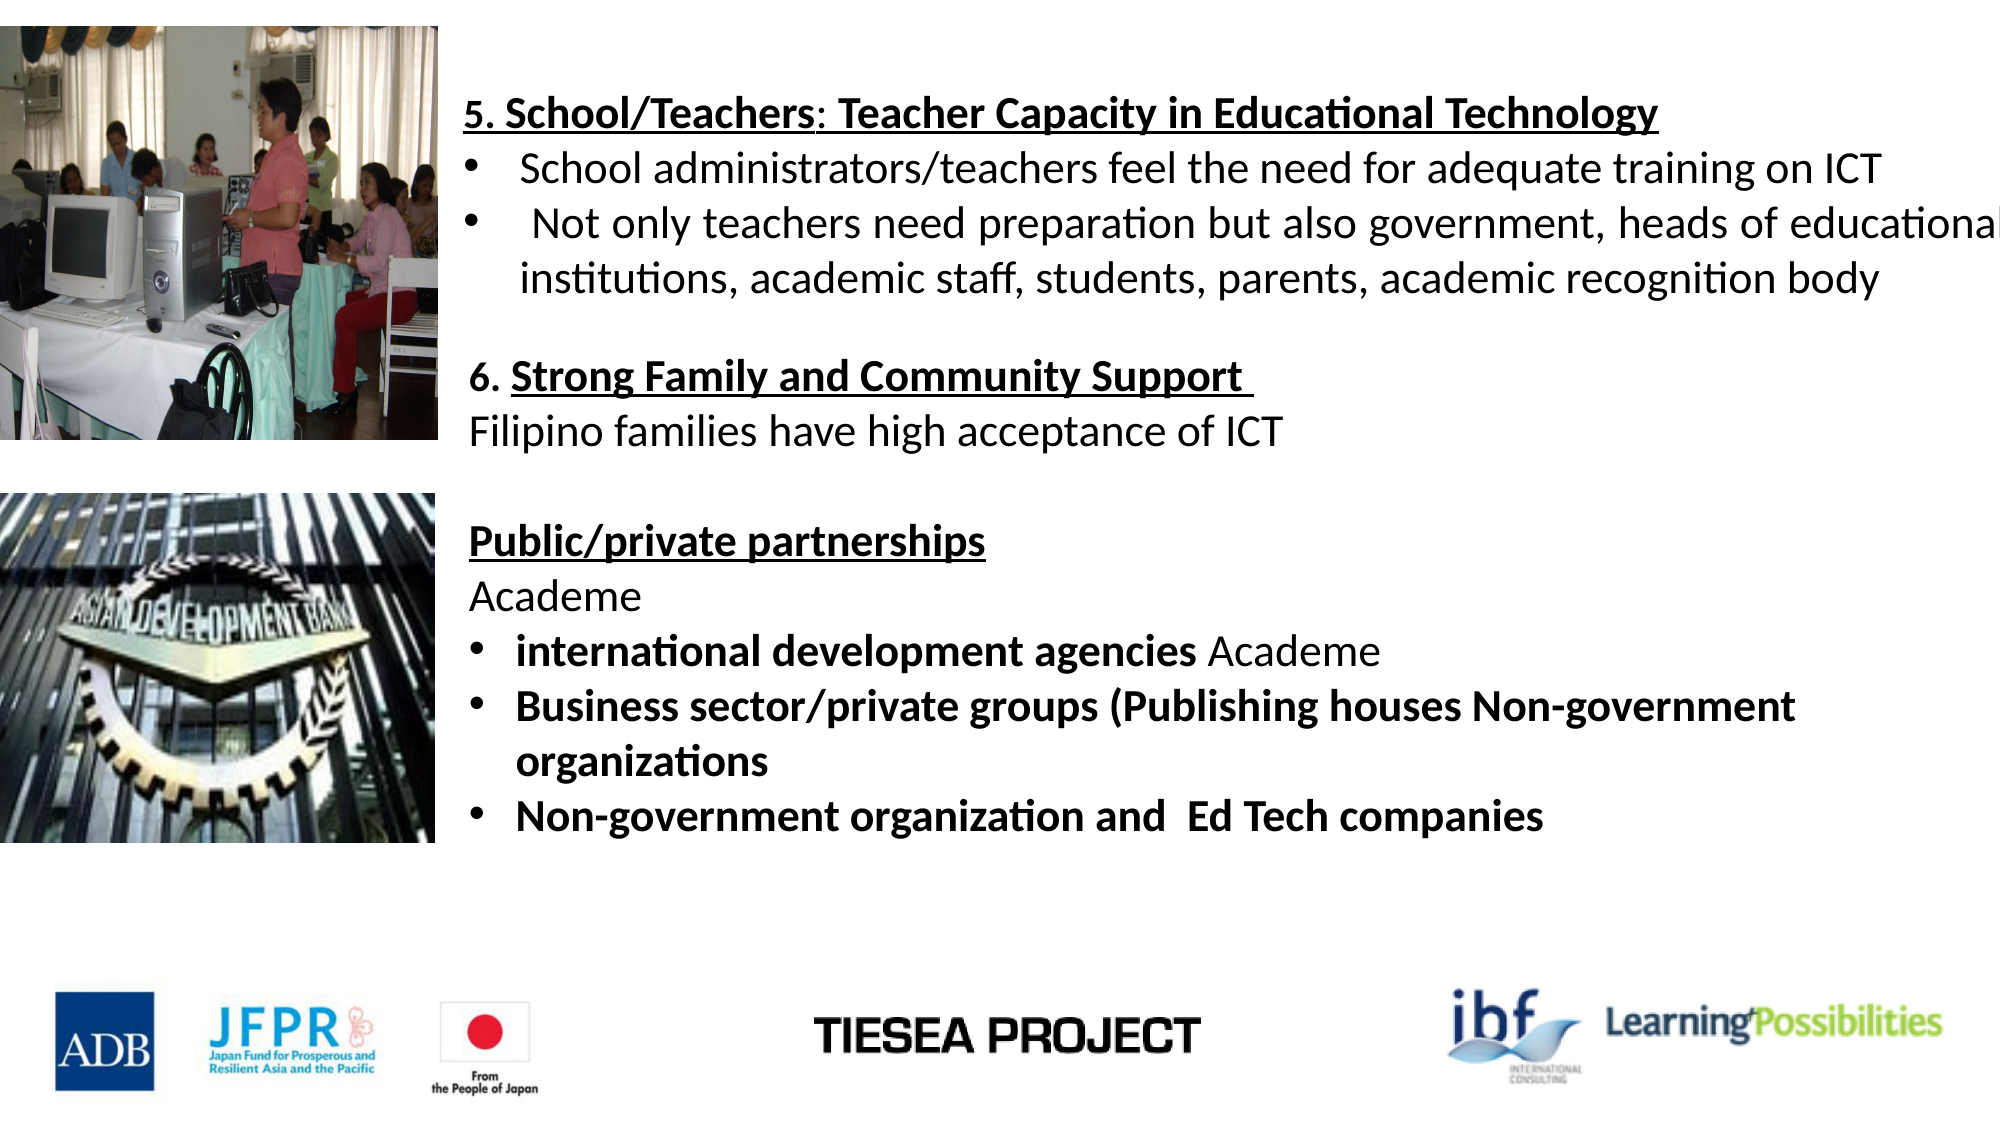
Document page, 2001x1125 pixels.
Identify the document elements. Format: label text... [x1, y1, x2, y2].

text_box 6. Strong Family and Community Support Filipino families have high acceptance of ICT Public/private partnerships Academe international development agencies Academe Business sector/private groups (Publishing houses Non-government organizations Non-government organization and Ed Tech companies [454, 338, 1978, 1125]
text_box 5. School/Teachers: Teacher Capacity in Educational Technology School administrators/teachers feel the need for adequate training on ICT Not only teachers need preparation but also government, heads of educational institutions, academic staff, students, parents, academic recognition body [448, 25, 2000, 355]
picture [0, 0, 2001, 1125]
subtitle [204, 130, 454, 857]
